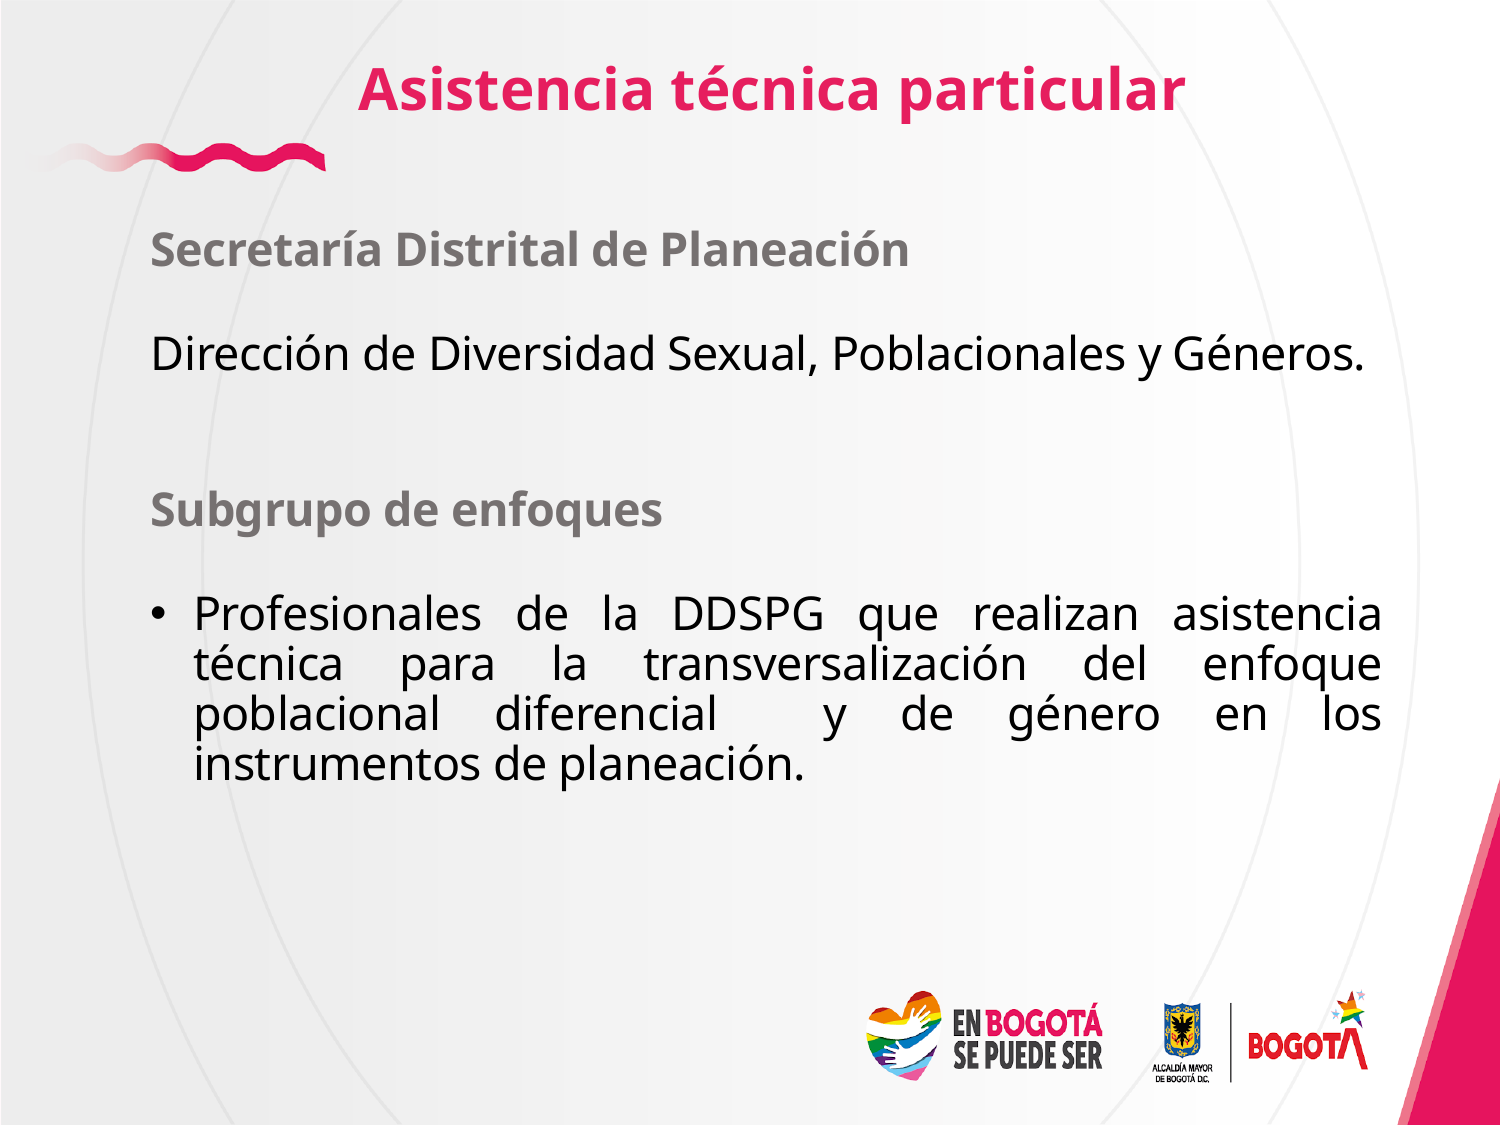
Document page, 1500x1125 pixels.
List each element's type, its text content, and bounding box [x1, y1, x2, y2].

picture [0, 0, 1500, 1125]
text_box Asistencia técnica particular [87, 52, 1413, 123]
subtitle Secretaría Distrital de Planeación Dirección de Diversidad Sexual, Poblacionales y Géneros. Subgrupo de enfoques Profesionales de la DDSPG que realizan asistencia técnica para la transversalización del enfoque poblacional diferencial y de género en los instrumentos de planeación. [135, 219, 1399, 822]
